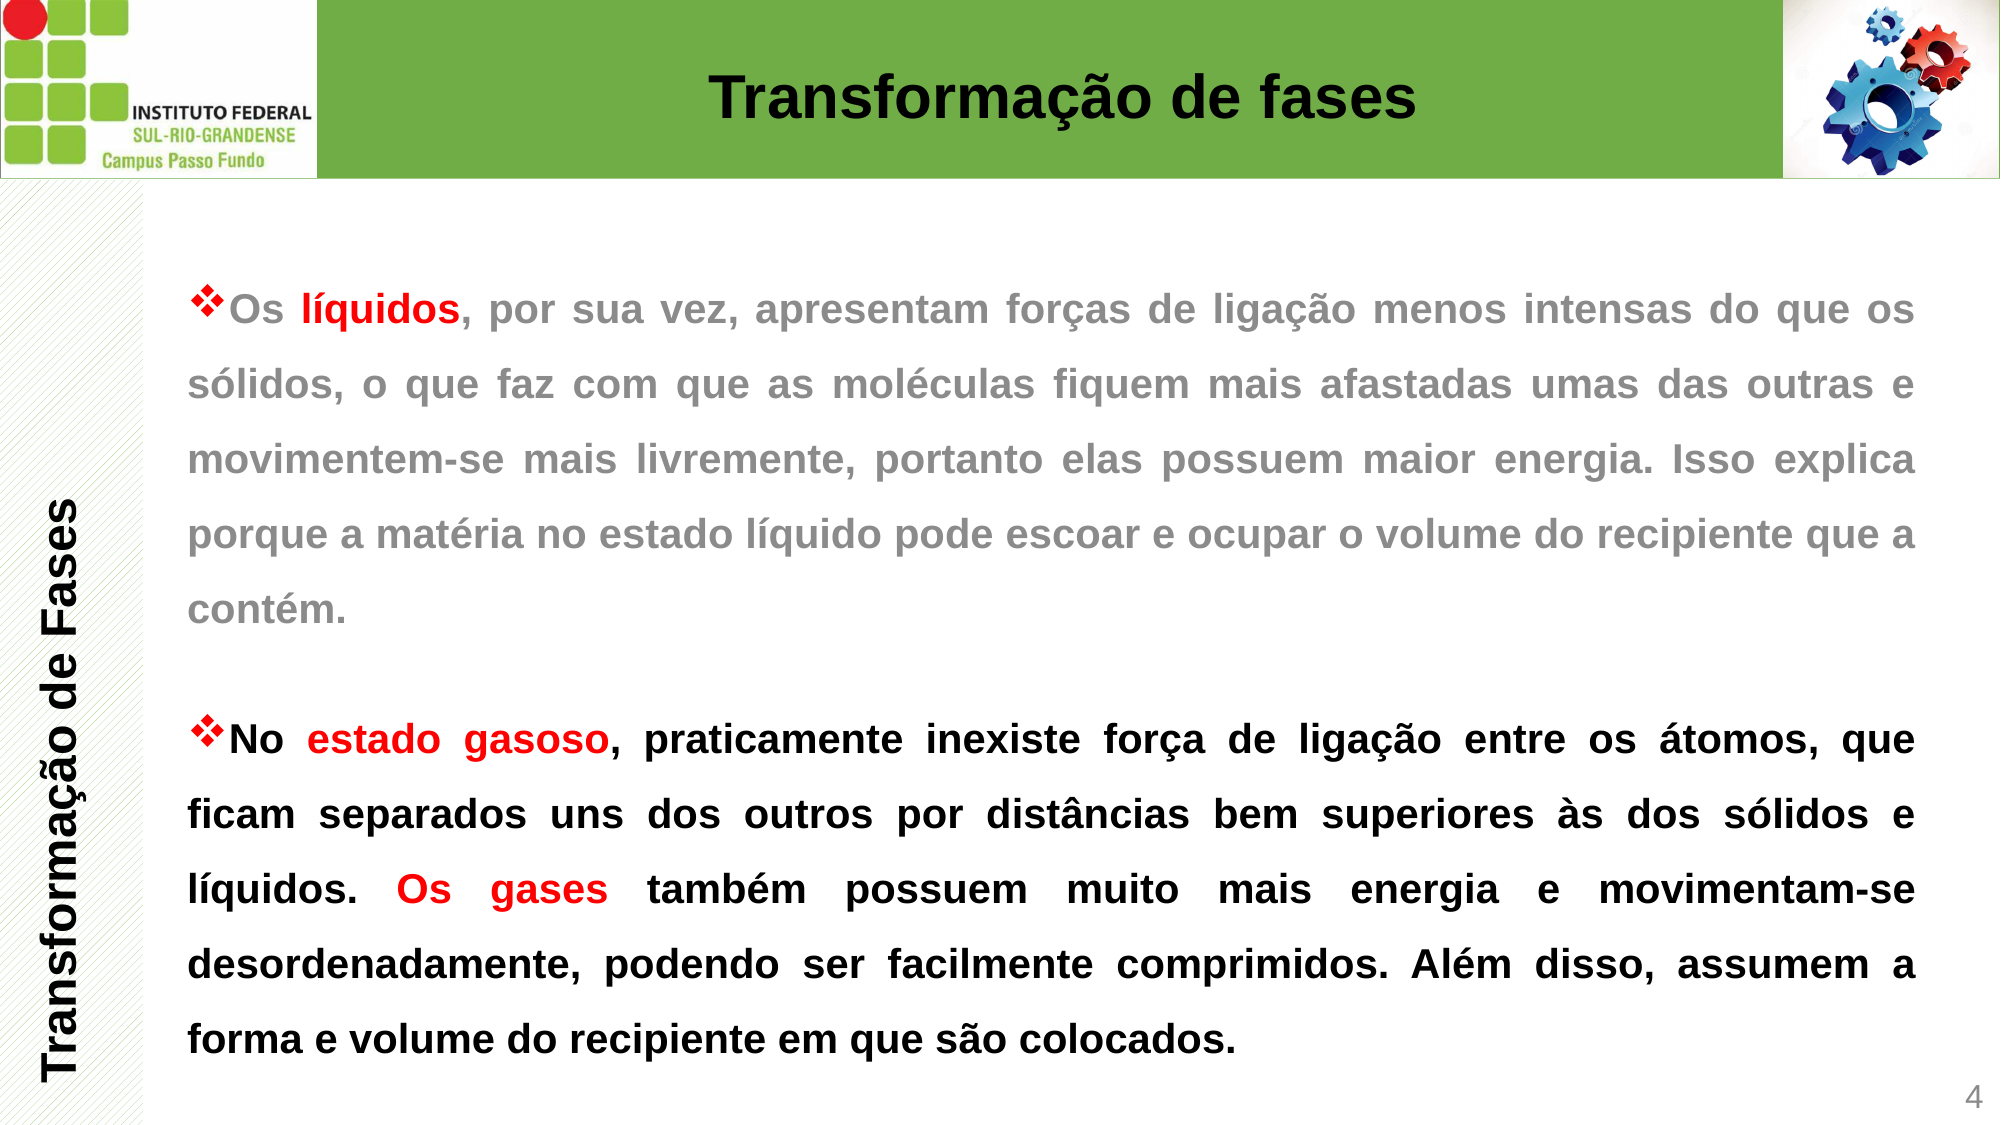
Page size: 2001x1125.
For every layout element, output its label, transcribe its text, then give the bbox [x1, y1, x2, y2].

list Os líquidos, por sua vez, apresentam forças de ligação menos intensas do que os sólidos, o que faz com que as moléculas fiquem mais afastadas umas das outras e movimentem-se mais livremente, portanto elas possuem maior energia. Isso explica porque a matéria no estado líquido pode escoar e ocupar o volume do recipiente que a contém. [172, 248, 1932, 337]
picture [1783, 0, 1999, 178]
picture [0, 0, 317, 178]
text_box No estado gasoso, praticamente inexiste força de ligação entre os átomos, que ficam separados uns dos outros por distâncias bem superiores às dos sólidos e líquidos. Os gases também possuem muito mais energia e movimentam-se desordenadamente, podendo ser facilmente comprimidos. Além disso, assumem a forma e volume do recipiente em que são colocados. [172, 679, 1932, 768]
title Transformação de fases [693, 24, 1434, 172]
text_box Transformação de Fases [18, 260, 110, 1099]
slide_number 4 [1548, 1065, 1999, 1125]
